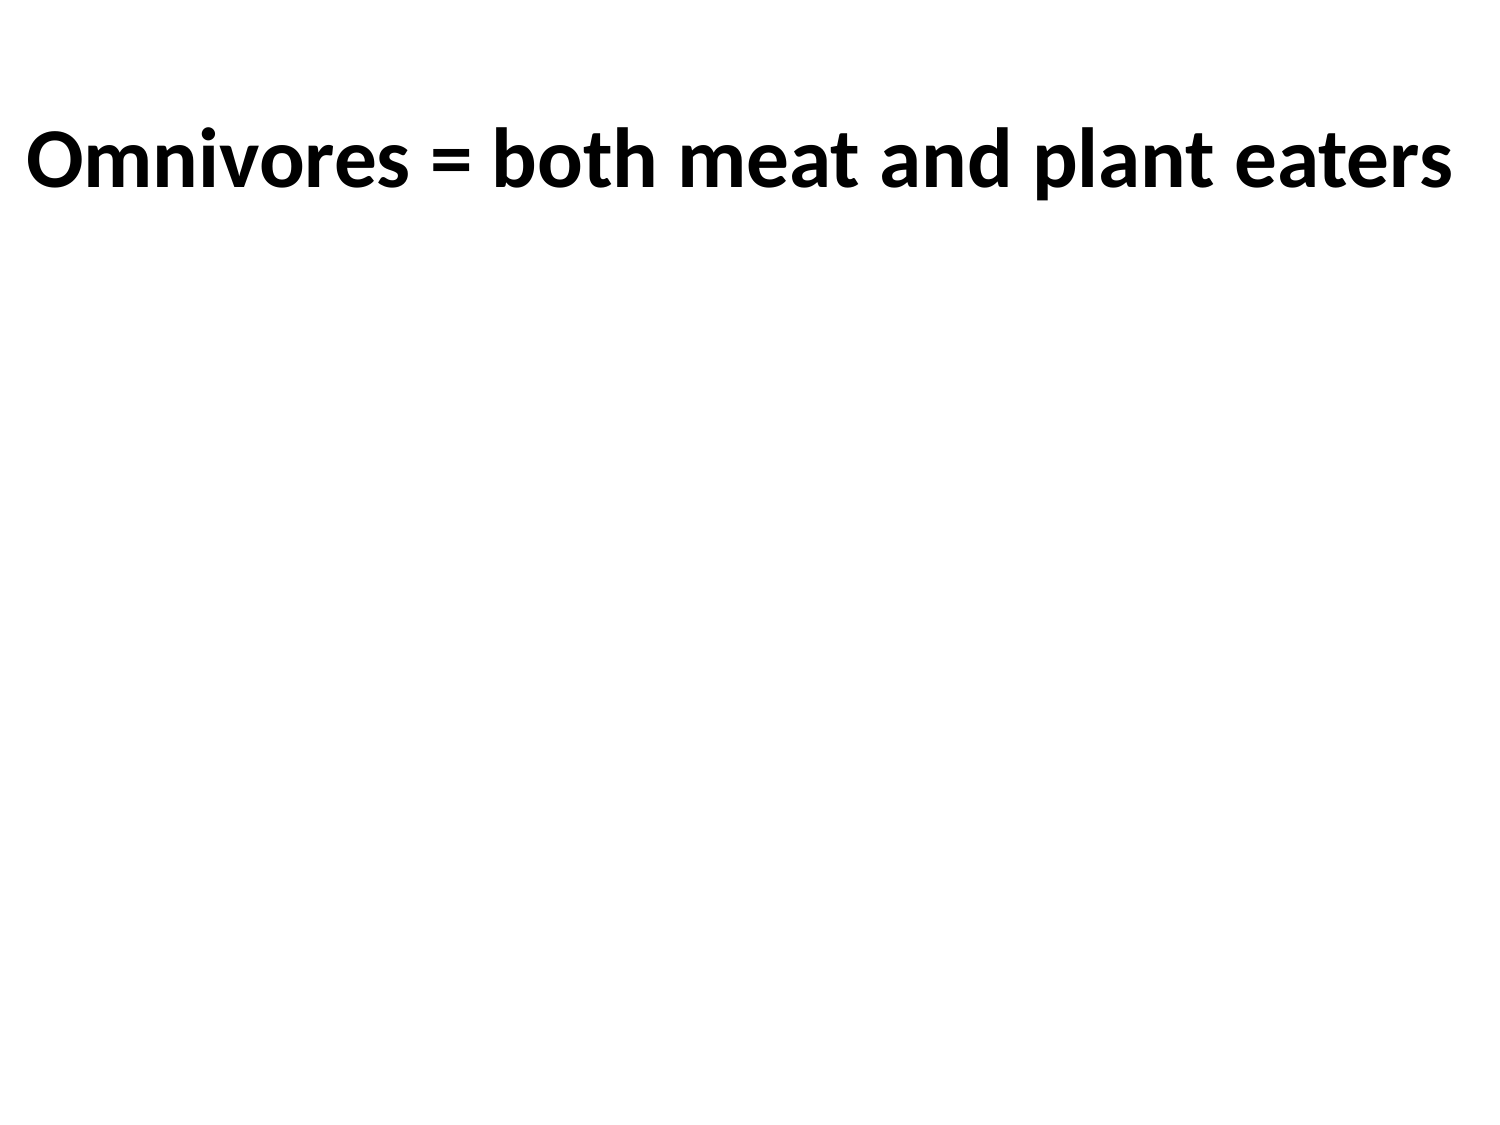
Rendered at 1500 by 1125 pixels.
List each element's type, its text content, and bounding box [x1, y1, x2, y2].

title Omnivores = both meat and plant eaters [0, 82, 1500, 225]
